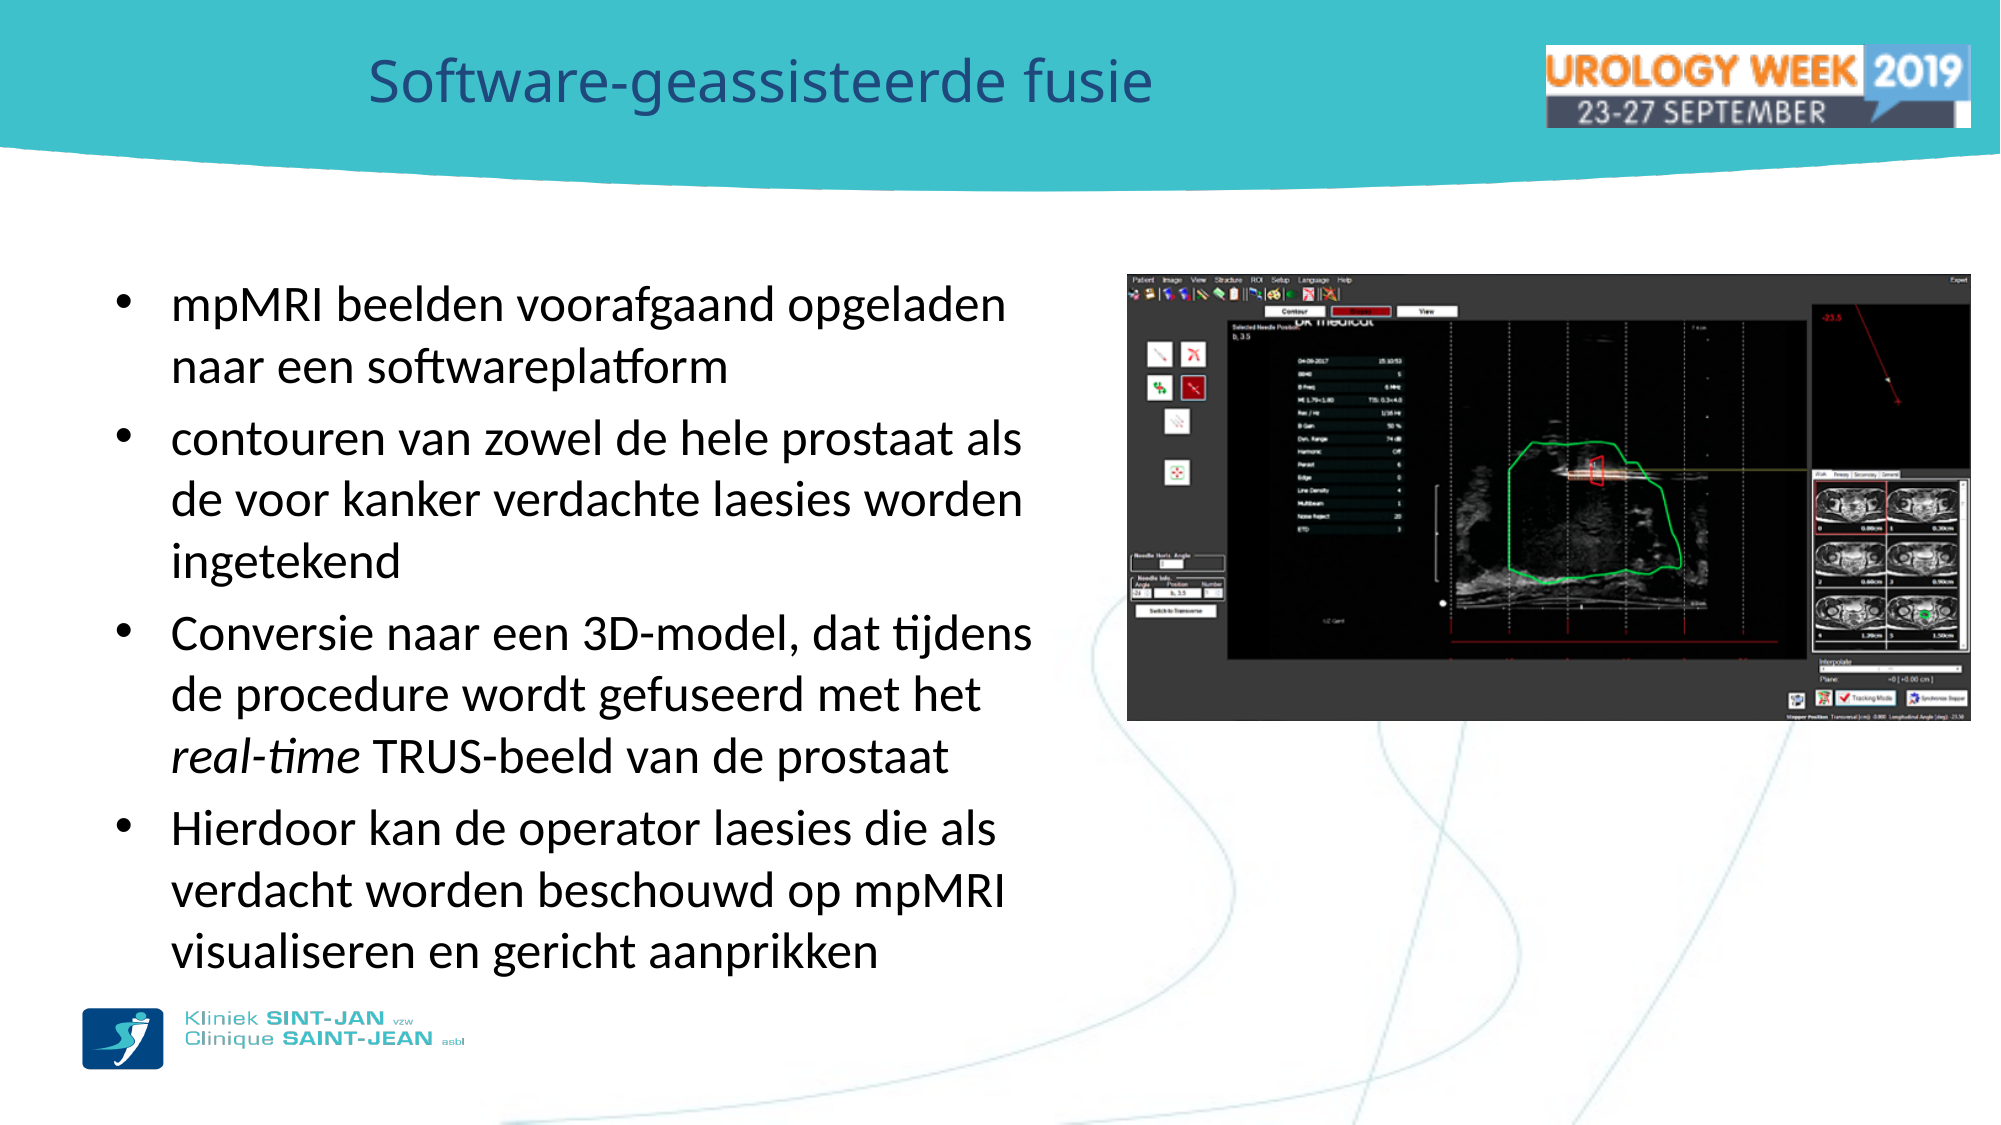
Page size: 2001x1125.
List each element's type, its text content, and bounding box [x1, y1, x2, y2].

list mpMRI beelden voorafgaand opgeladen naar een softwareplatform contouren van zowel de hele prostaat als de voor kanker verdachte laesies worden ingetekend Conversie naar een 3D-model, dat tijdens de procedure wordt gefuseerd met het real-time TRUS-beeld van de prostaat Hierdoor kan de operator laesies die als verdacht worden beschouwd op mpMRI visualiseren en gericht aanprikken [99, 262, 1078, 1005]
picture [1545, 44, 1971, 128]
picture [478, 265, 1971, 1125]
title Software-geassisteerde fusie [353, 0, 1696, 159]
